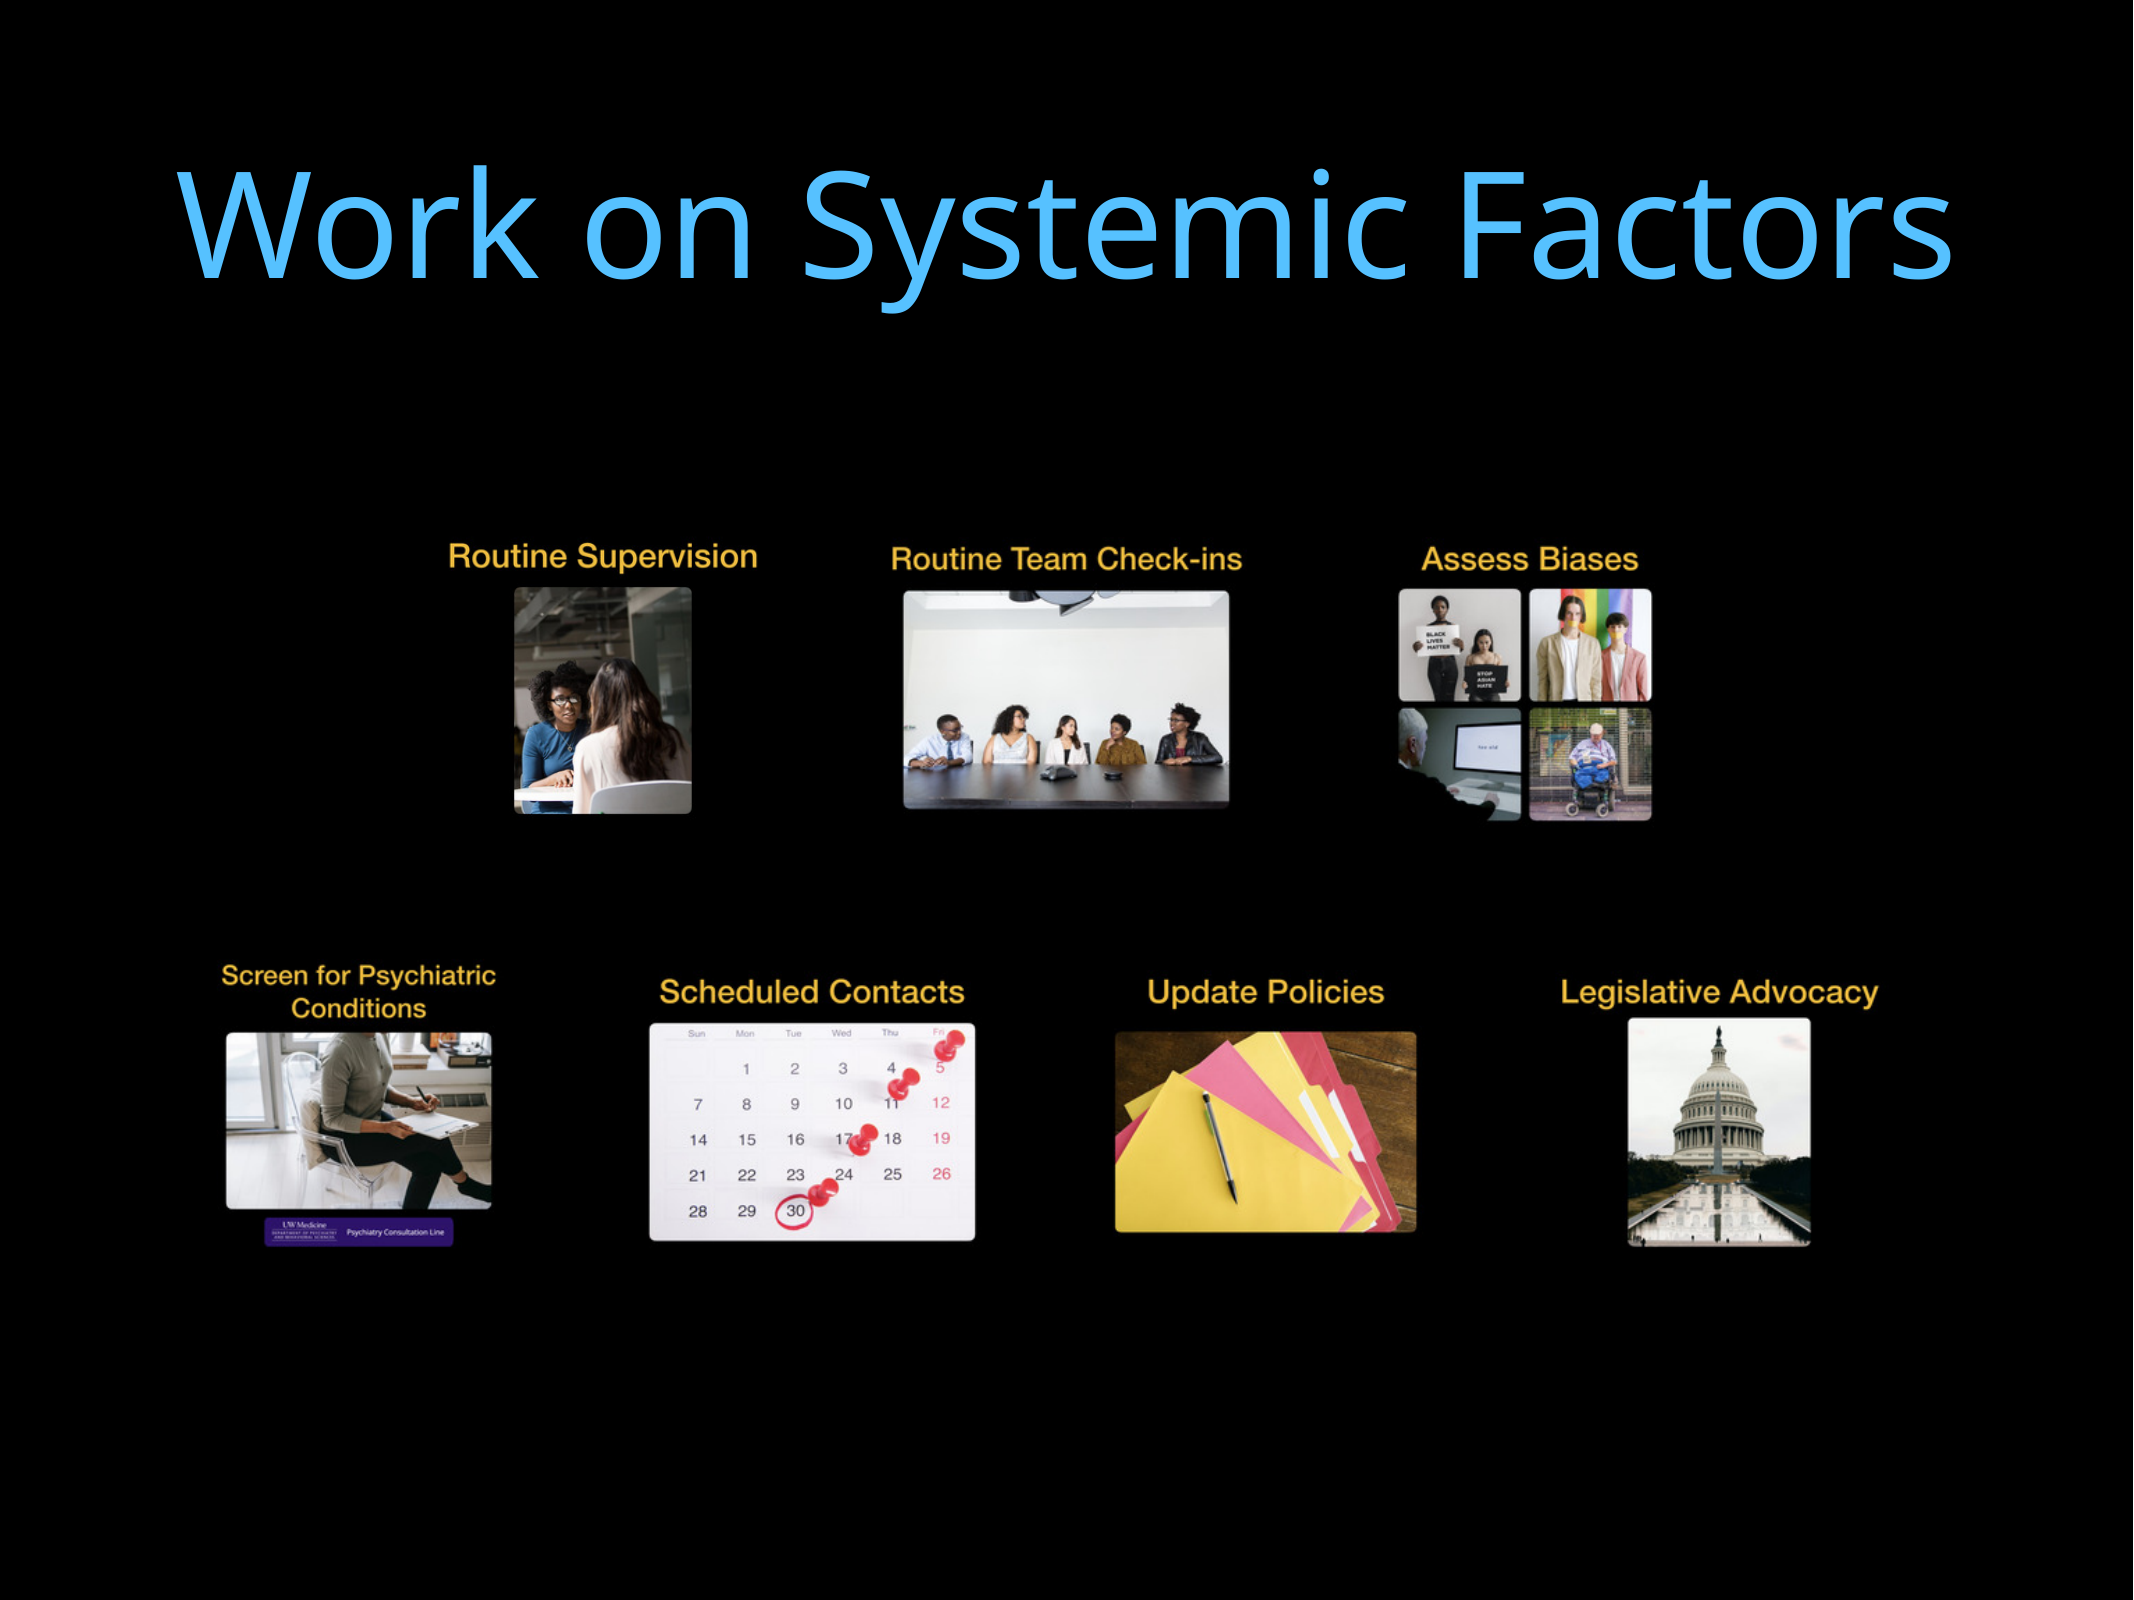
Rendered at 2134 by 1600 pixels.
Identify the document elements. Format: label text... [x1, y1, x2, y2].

picture [1511, 947, 1929, 1261]
picture [394, 515, 812, 829]
picture [150, 947, 568, 1261]
picture [603, 947, 1022, 1261]
title Work on Systemic Factors [155, 41, 1978, 397]
picture [857, 515, 1276, 829]
picture [1057, 947, 1475, 1261]
picture [1321, 515, 1739, 829]
